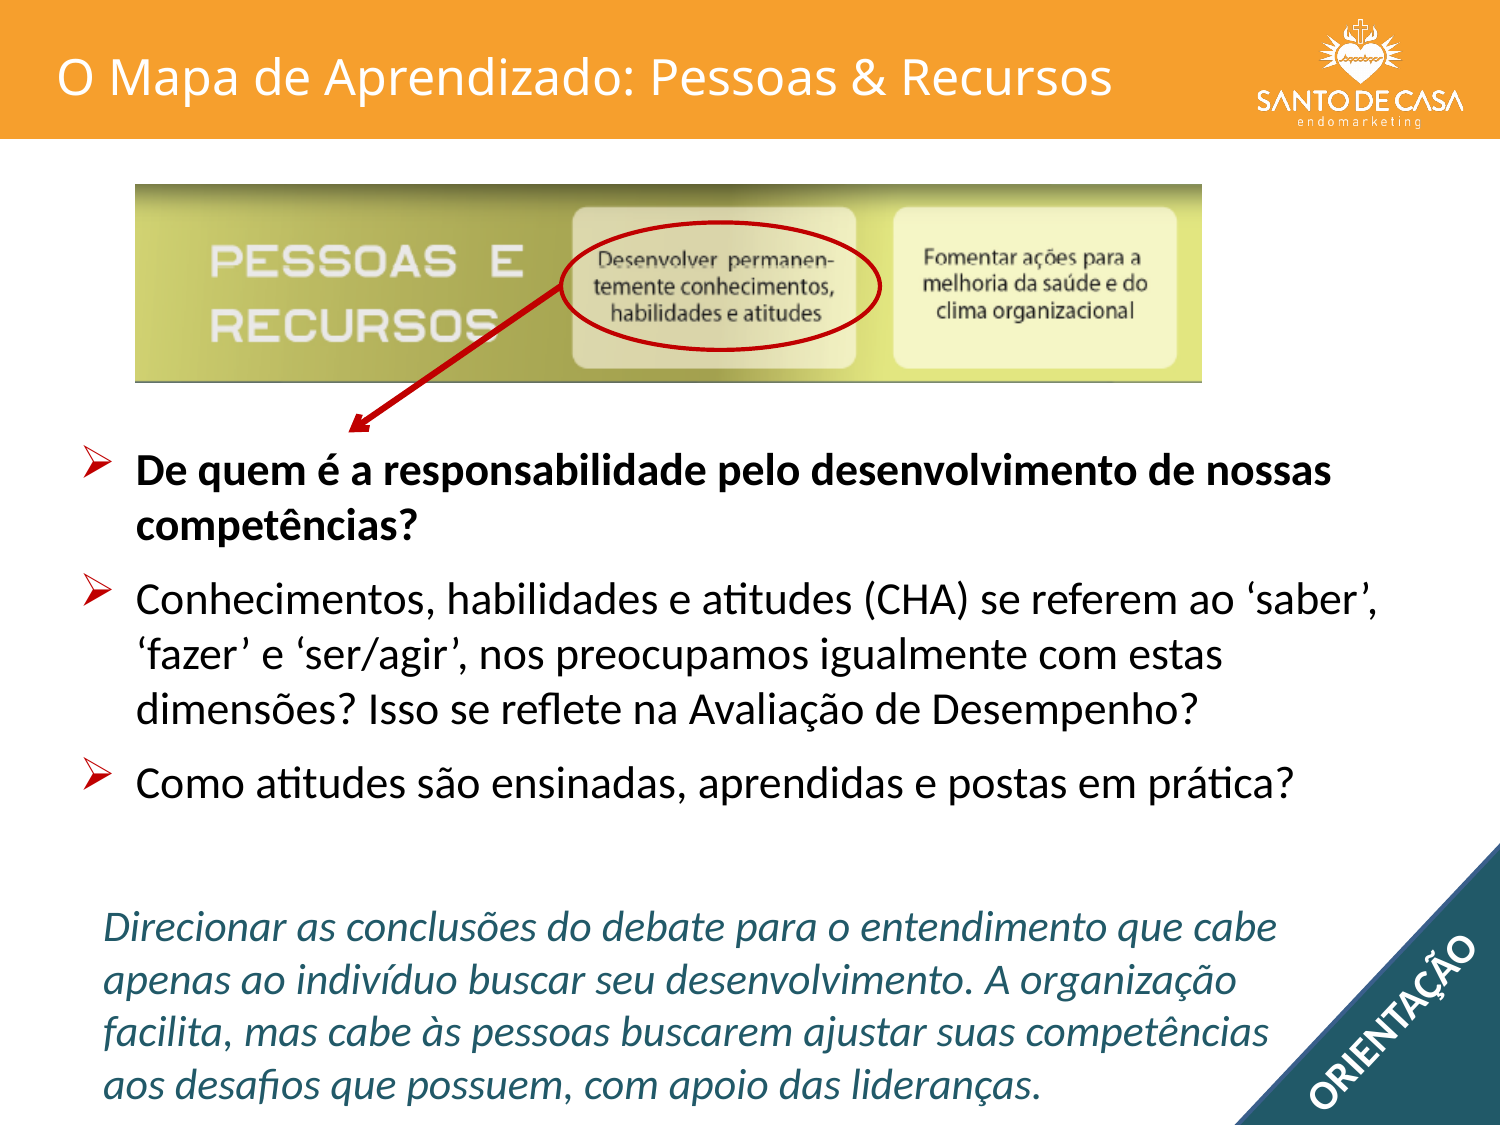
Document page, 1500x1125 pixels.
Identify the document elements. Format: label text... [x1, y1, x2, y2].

text_box O Mapa de Aprendizado: Pessoas & Recursos [41, 37, 1199, 113]
picture [1257, 18, 1464, 129]
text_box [348, 285, 562, 433]
text_box De quem é a responsabilidade pelo desenvolvimento de nossas competências? Conhecimentos, habilidades e atitudes (CHA) se referem ao ‘saber’, ‘fazer’ e ‘ser/agir’, nos preocupamos igualmente com estas dimensões? Isso se reflete na Avaliação de Desempenho? Como atitudes são ensinadas, aprendidas e postas em prática? [64, 432, 1455, 963]
picture [135, 184, 1202, 384]
text_box Direcionar as conclusões do debate para o entendimento que cabe apenas ao indivíduo buscar seu desenvolvimento. A organização facilita, mas cabe às pessoas buscarem ajustar suas competências aos desafios que possuem, com apoio das lideranças. [88, 890, 1323, 1116]
text_box [0, 0, 1500, 141]
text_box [1328, 843, 1500, 1125]
